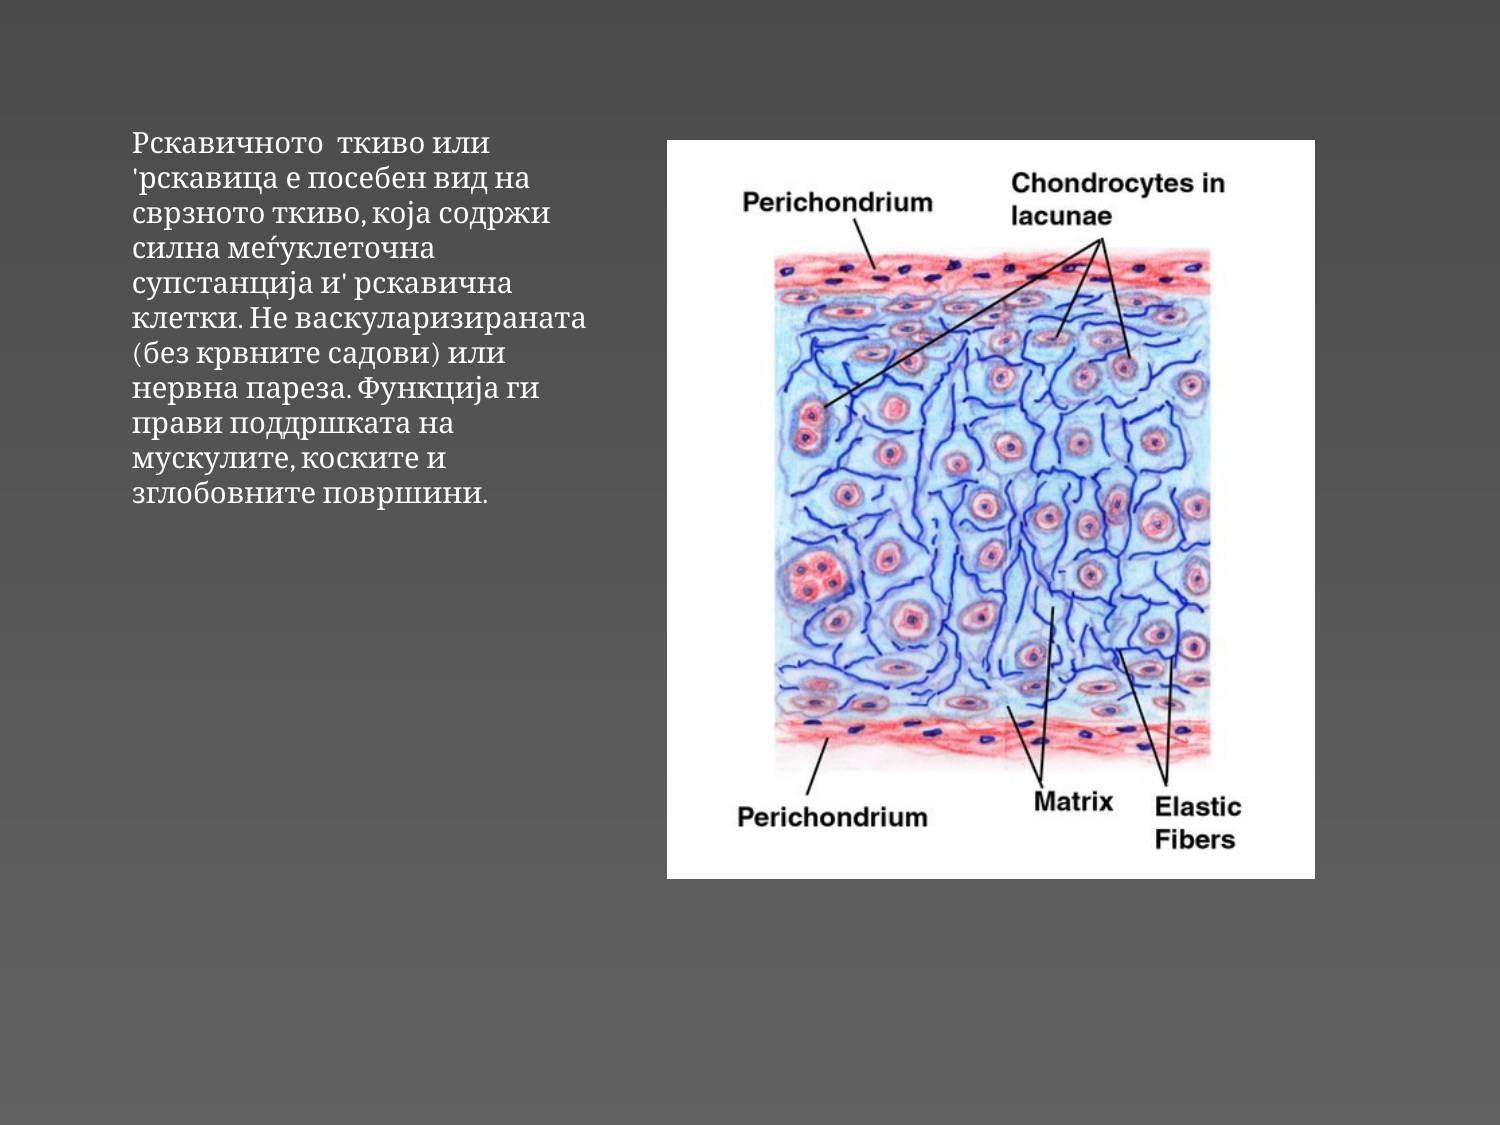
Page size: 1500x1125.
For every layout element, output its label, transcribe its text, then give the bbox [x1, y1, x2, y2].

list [667, 140, 1316, 880]
title Рскавично ткиво [36, 60, 186, 1036]
list Рскавичното ткиво или 'рскавица е посебен вид на сврзното ткиво, која содржи силна меѓуклеточна супстанција и' рскавична клетки. Не васкуларизираната (без крвните садови) или нервна пареза. Функција ги прави поддршката на мускулите, коските и зглобовните површини. [117, 117, 611, 887]
